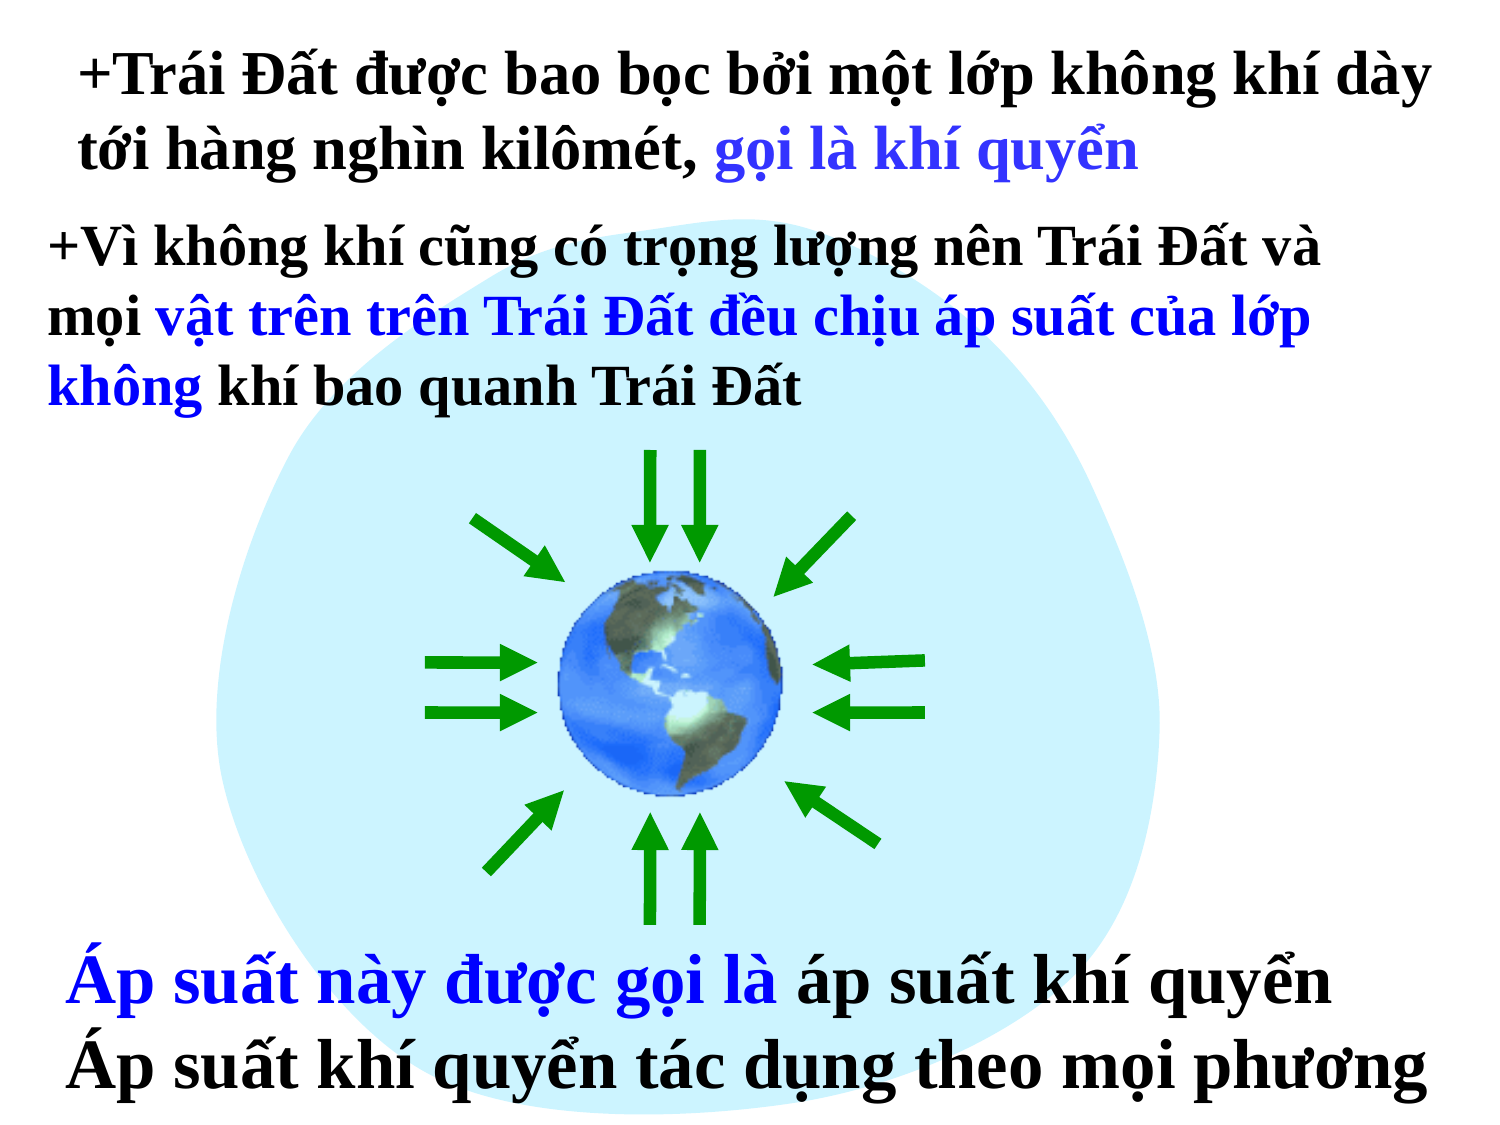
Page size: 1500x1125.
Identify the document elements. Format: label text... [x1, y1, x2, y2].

text_box +Vì không khí cũng có trọng lượng nên Trái Đất và mọi vật trên trên Trái Đất đều chịu áp suất của lớp không khí bao quanh Trái Đất [32, 200, 1433, 425]
text_box [643, 816, 657, 924]
text_box Áp suất này được gọi là áp suất khí quyển Áp suất khí quyển tác dụng theo mọi phương [50, 924, 1445, 1110]
text_box [424, 706, 532, 719]
text_box [812, 657, 925, 671]
text_box +Trái Đất được bao bọc bởi một lớp không khí dày tới hàng nghìn kilômét, gọi là khí quyển [62, 24, 1475, 190]
text_box [693, 449, 706, 560]
text_box [559, 1110, 737, 1115]
text_box [812, 706, 925, 719]
text_box [693, 816, 707, 924]
picture [537, 562, 801, 807]
text_box [216, 425, 1160, 924]
text_box [424, 656, 532, 669]
text_box [643, 449, 657, 560]
